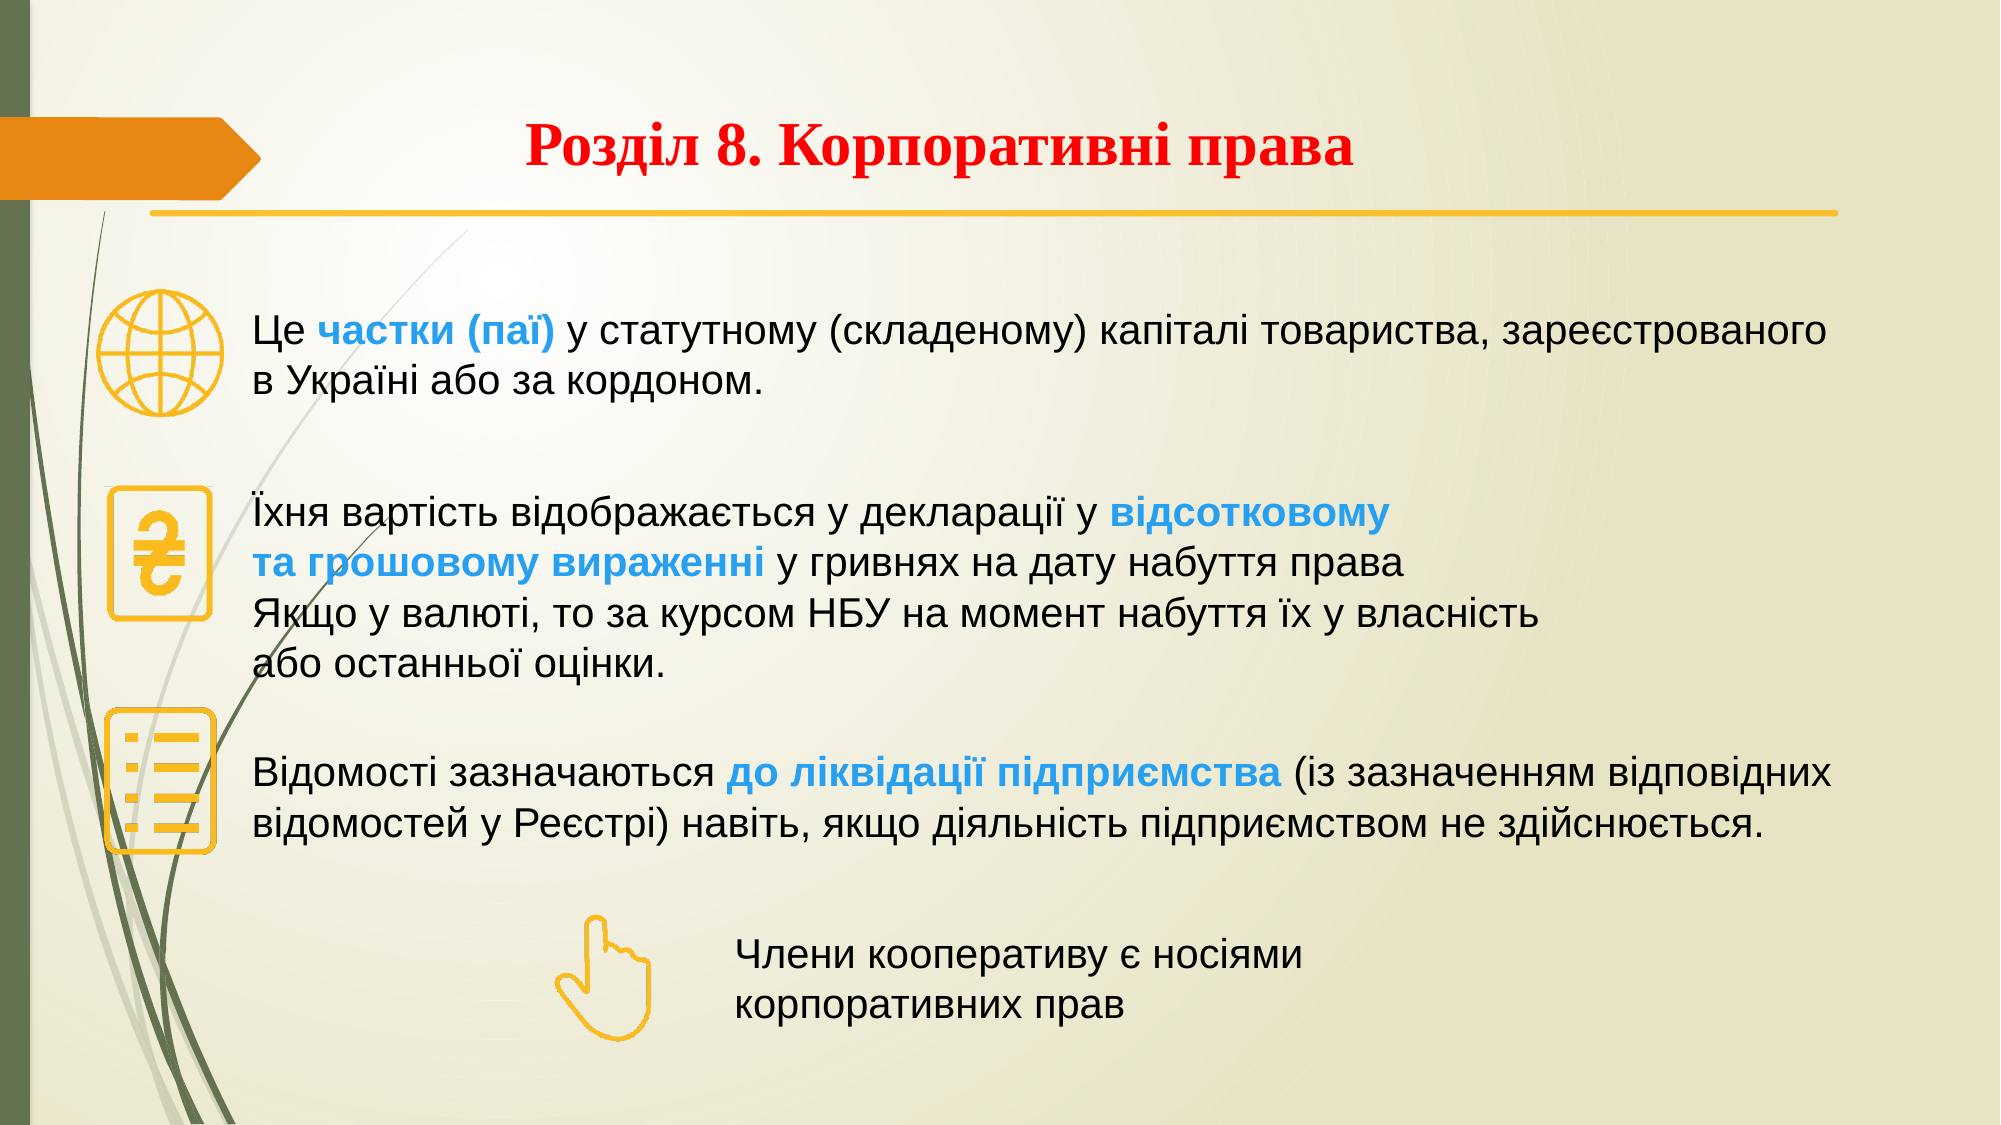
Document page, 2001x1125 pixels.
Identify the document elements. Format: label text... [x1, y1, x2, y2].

picture [74, 690, 245, 862]
picture [95, 288, 224, 417]
text_box Члени кооперативу є носіями корпоративних прав [719, 919, 1474, 1034]
text_box Розділ 8. Корпоративні права [152, 95, 1729, 186]
text_box Це частки (паї) у статутному (складеному) капіталі товариства, зареєстрованого в Україні або за кордоном. Їхня вартість відображається у декларації у відсотковому та грошовому вираженні у гривнях на дату набуття права Якщо у валюті, то за курсом НБУ на момент набуття їх у власність або останньої оцінки. Відомості зазначаються до ліквідації підприємства (із зазначенням відповідних відомостей у Реєстрі) навіть, якщо діяльність підприємством не здійснюється. [237, 295, 1930, 853]
picture [538, 908, 675, 1046]
picture [74, 468, 245, 640]
